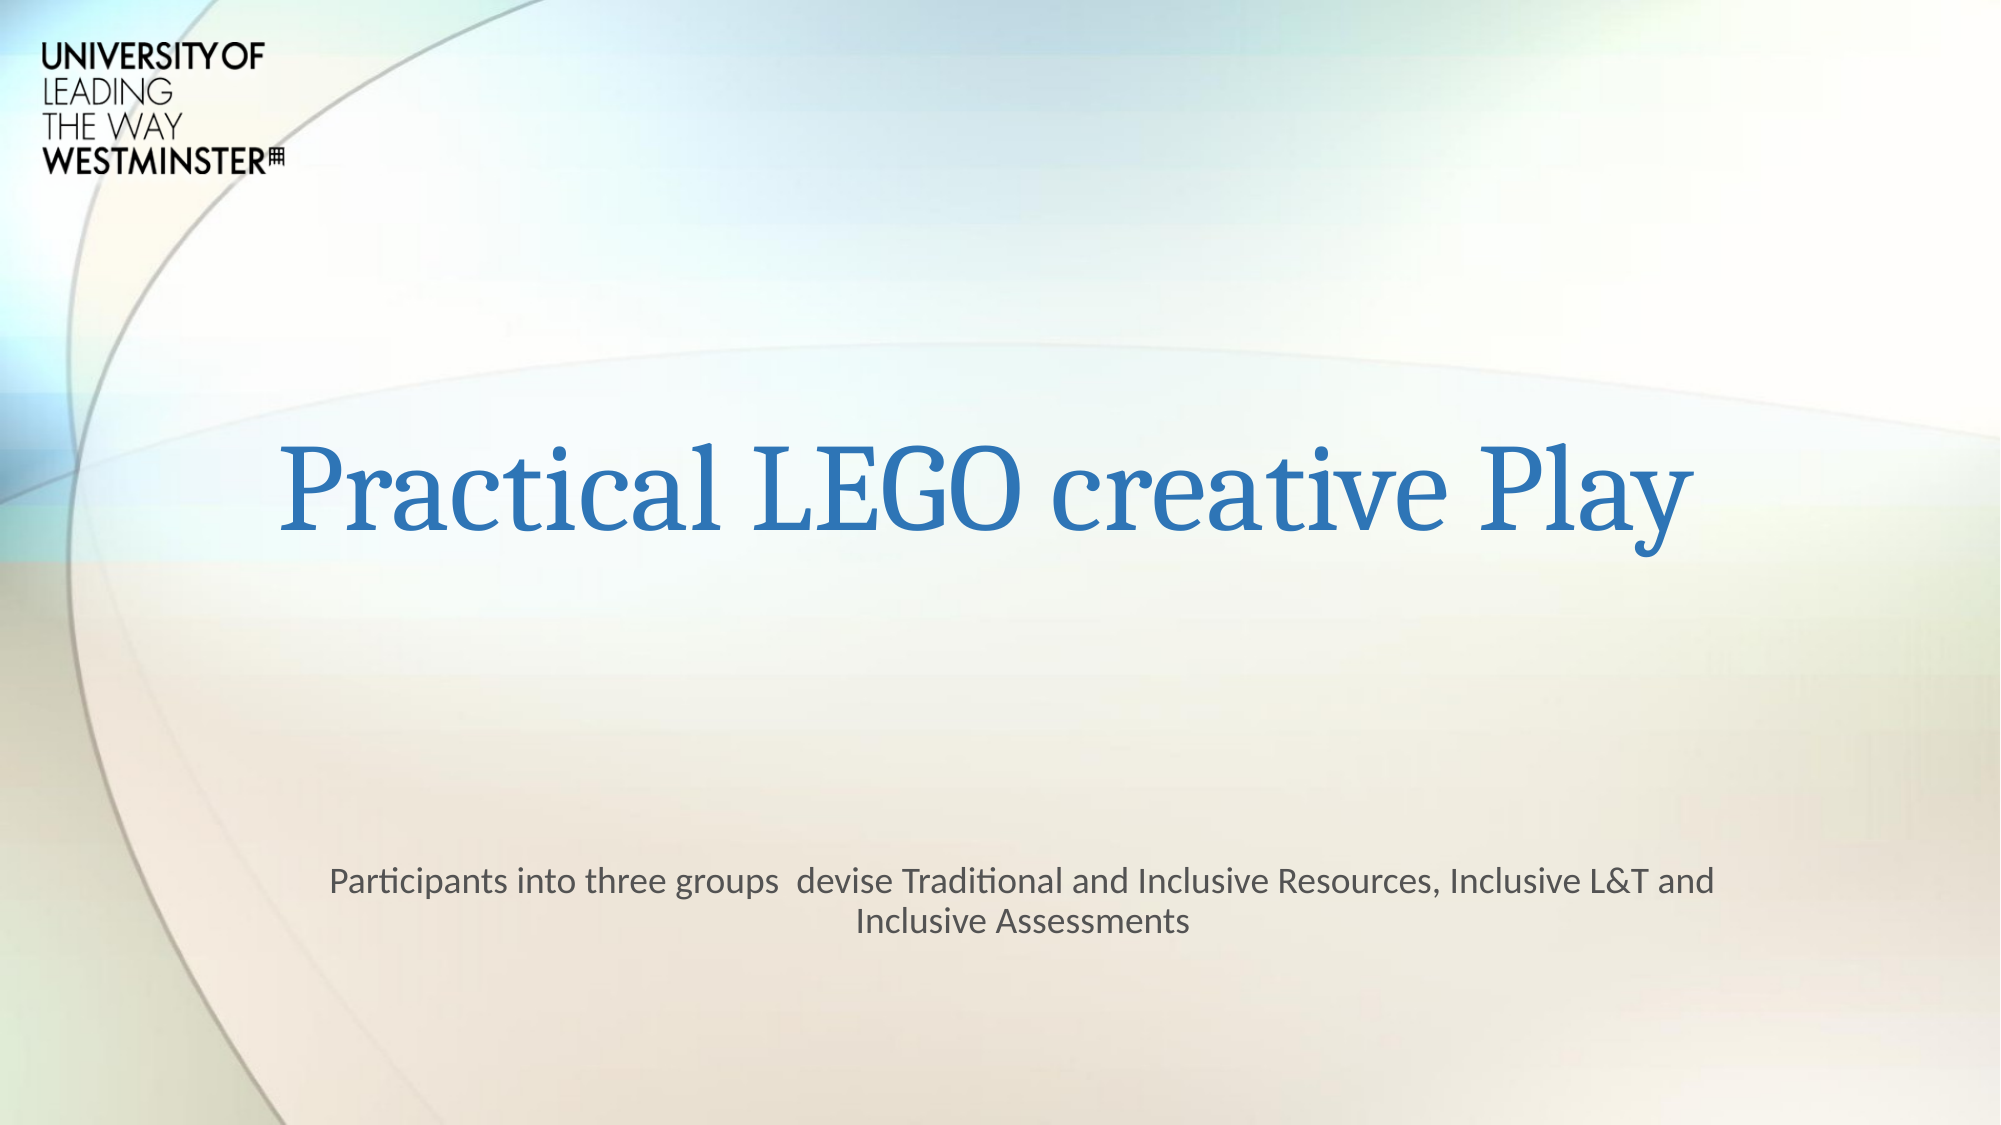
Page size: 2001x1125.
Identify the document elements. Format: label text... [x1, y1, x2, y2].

title Practical LEGO creative Play [249, 170, 1750, 563]
subtitle Participants into three groups devise Traditional and Inclusive Resources, Inclusive L&T and Inclusive Assessments [273, 853, 1774, 1125]
picture [0, 0, 2001, 1125]
